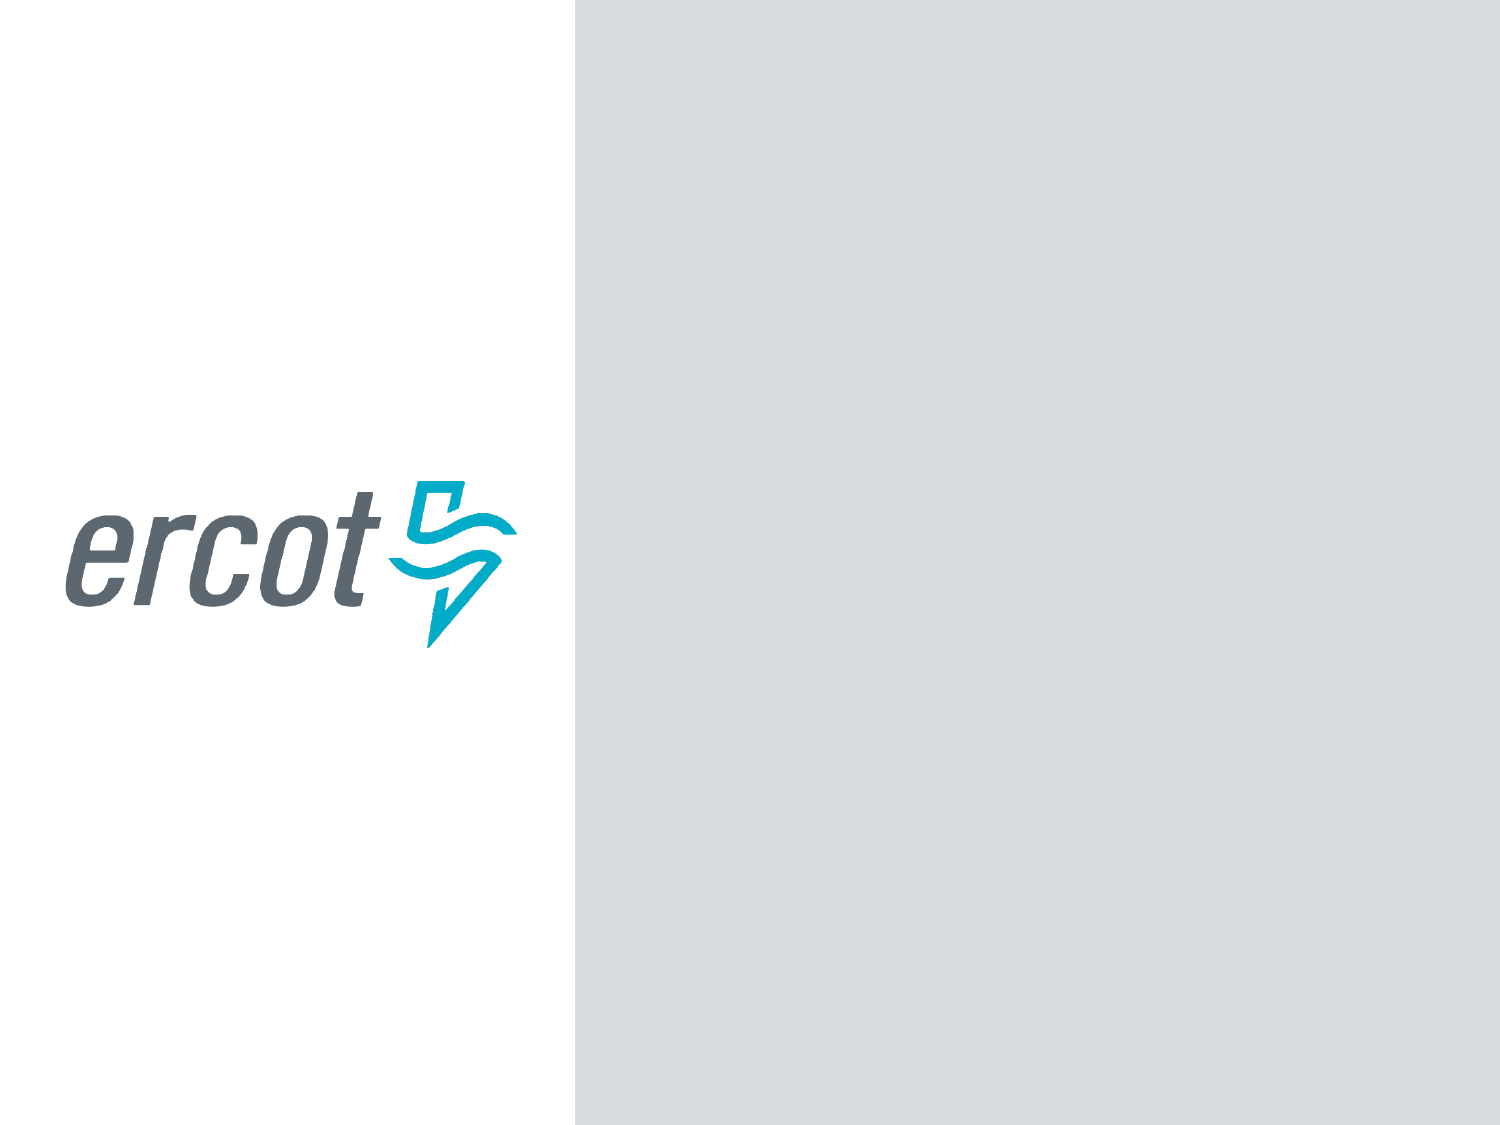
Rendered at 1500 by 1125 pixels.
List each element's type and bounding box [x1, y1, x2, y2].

picture [56, 471, 525, 654]
